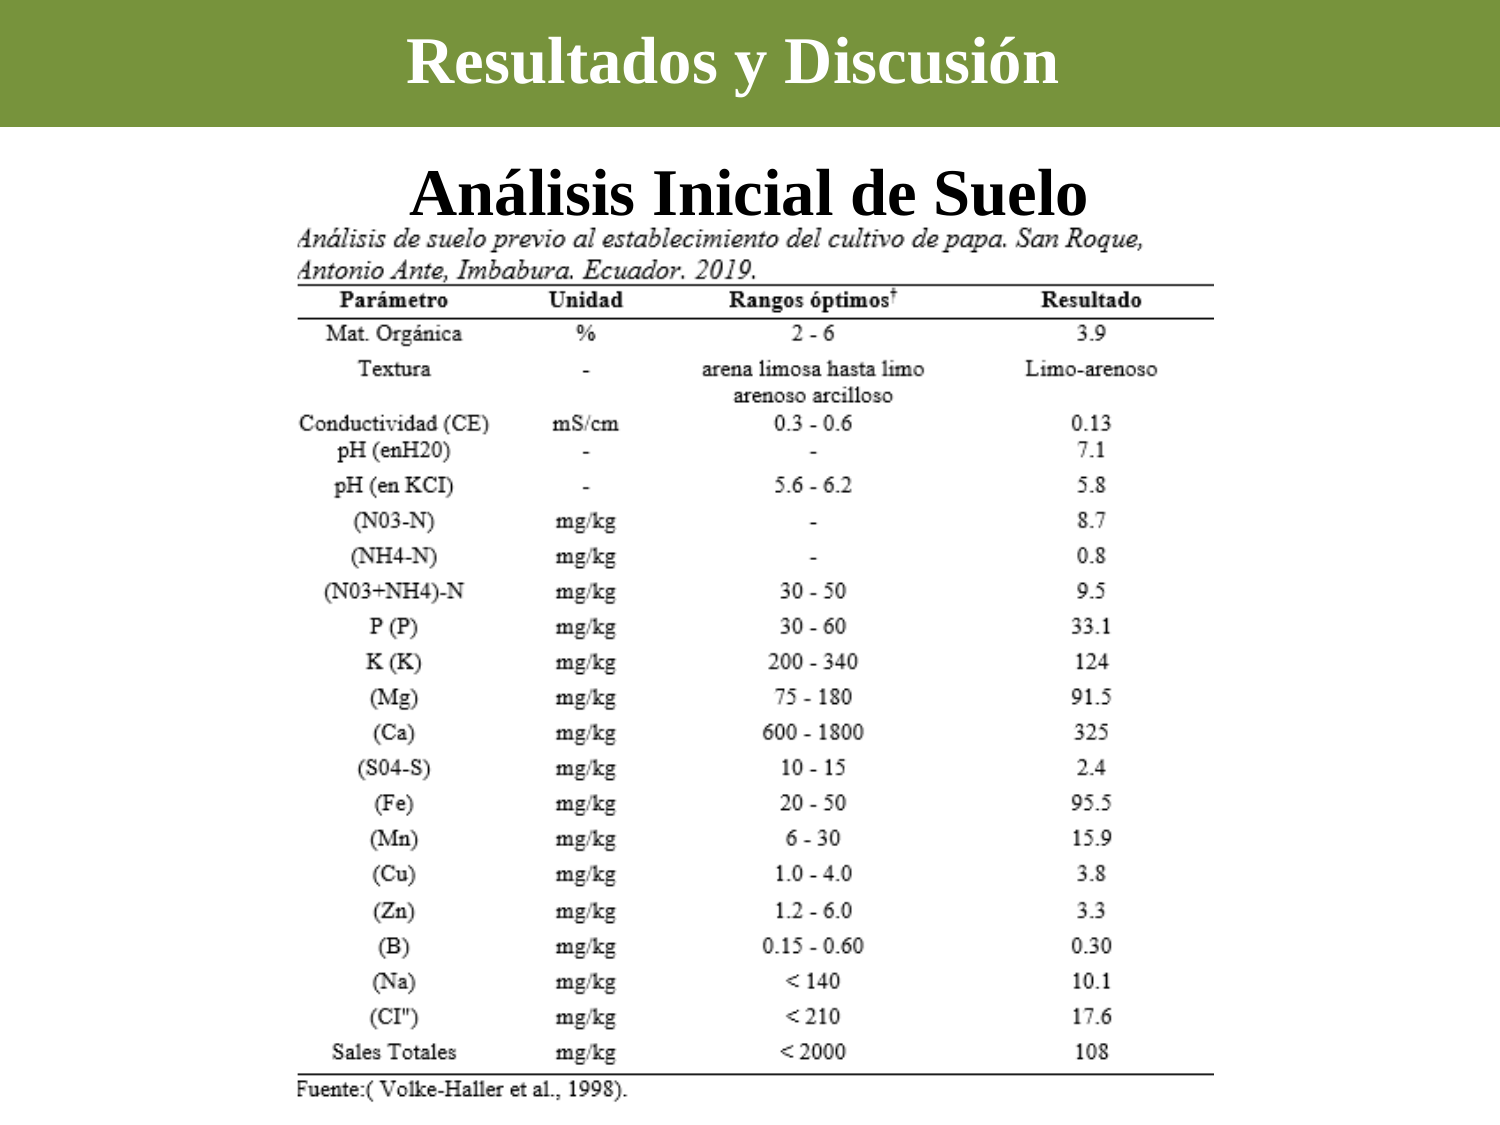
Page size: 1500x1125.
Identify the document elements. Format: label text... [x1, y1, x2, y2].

text_box Resultados y Discusión [0, 0, 1500, 127]
picture [297, 223, 1215, 1104]
text_box Análisis Inicial de Suelo [393, 141, 1107, 222]
